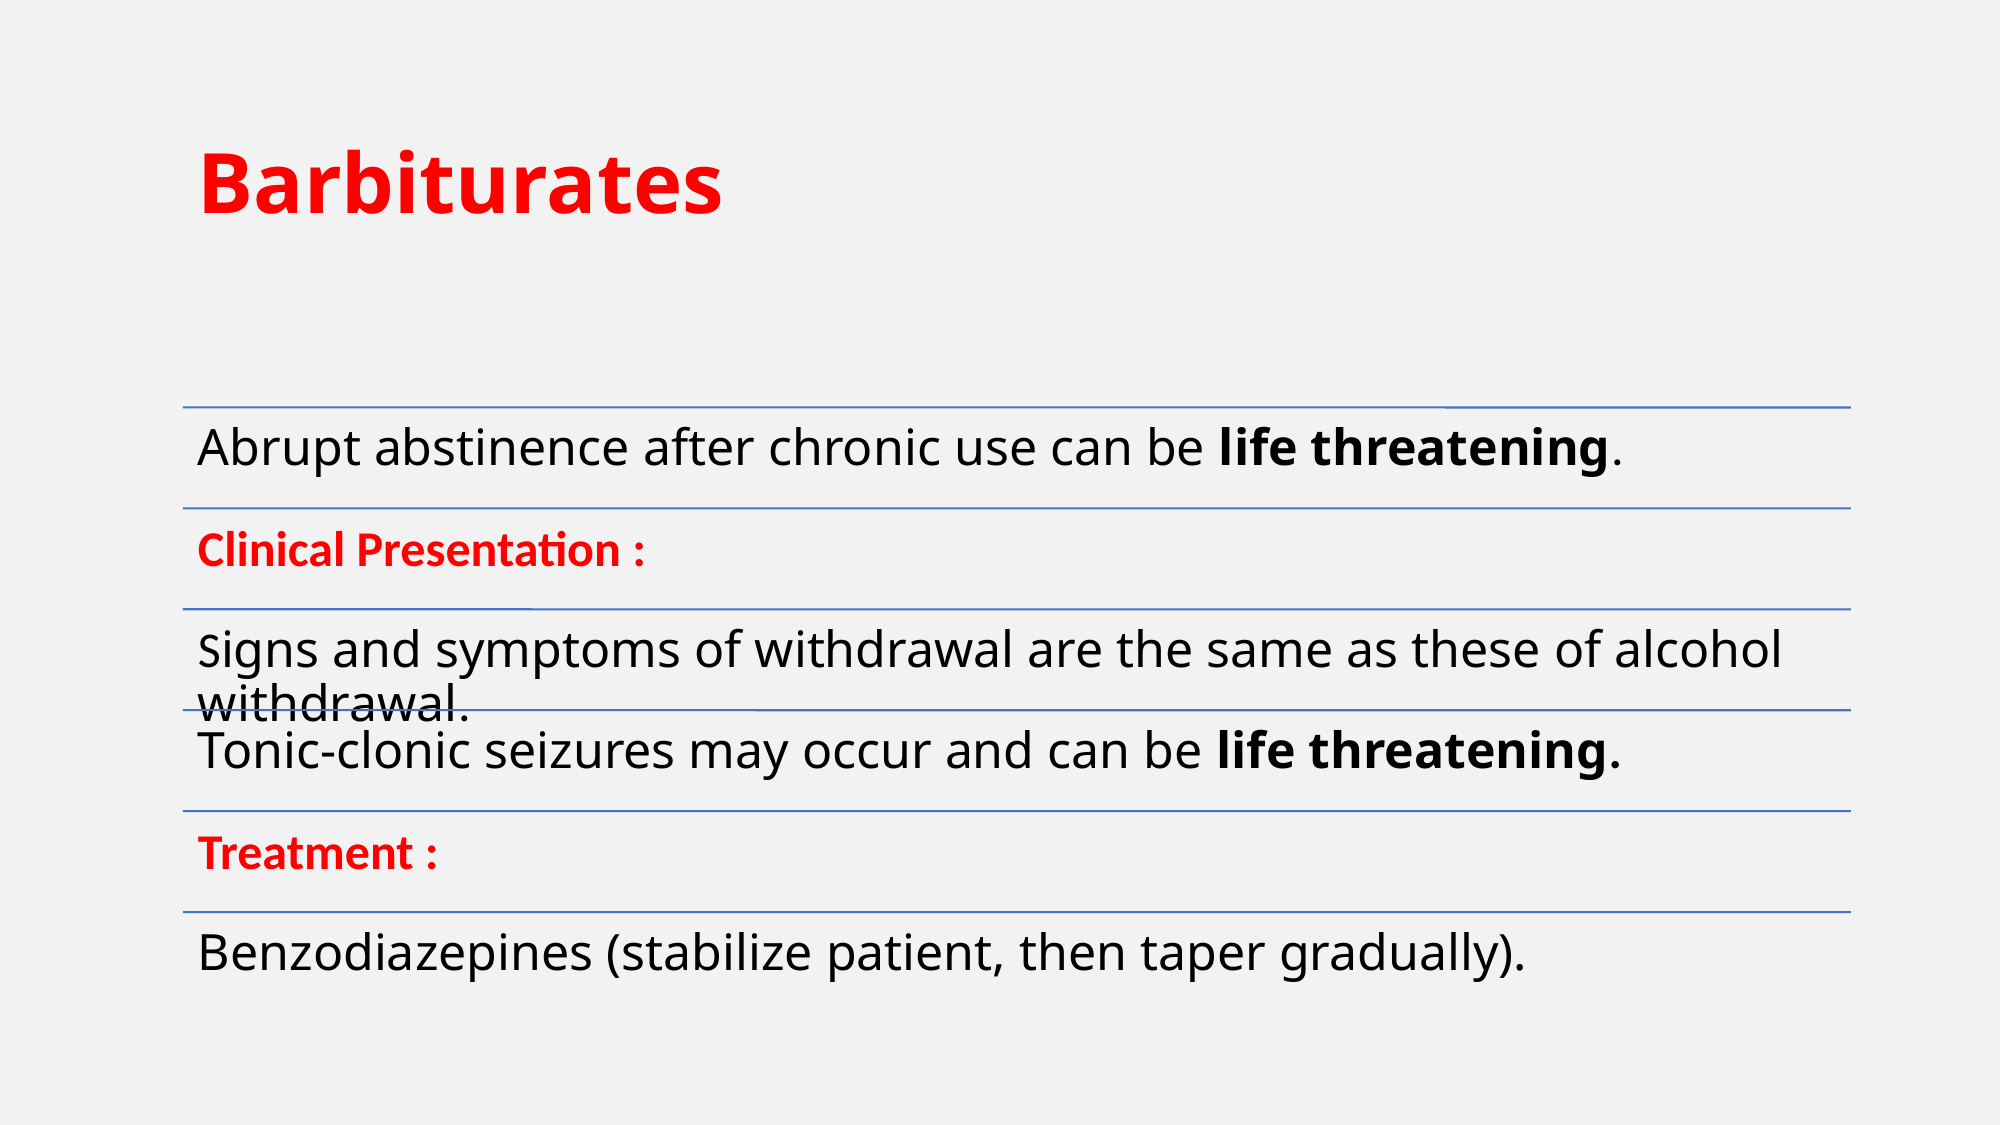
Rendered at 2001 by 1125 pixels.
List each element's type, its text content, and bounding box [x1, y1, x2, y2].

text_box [182, 407, 1851, 1014]
title Barbiturates [183, 90, 1851, 284]
